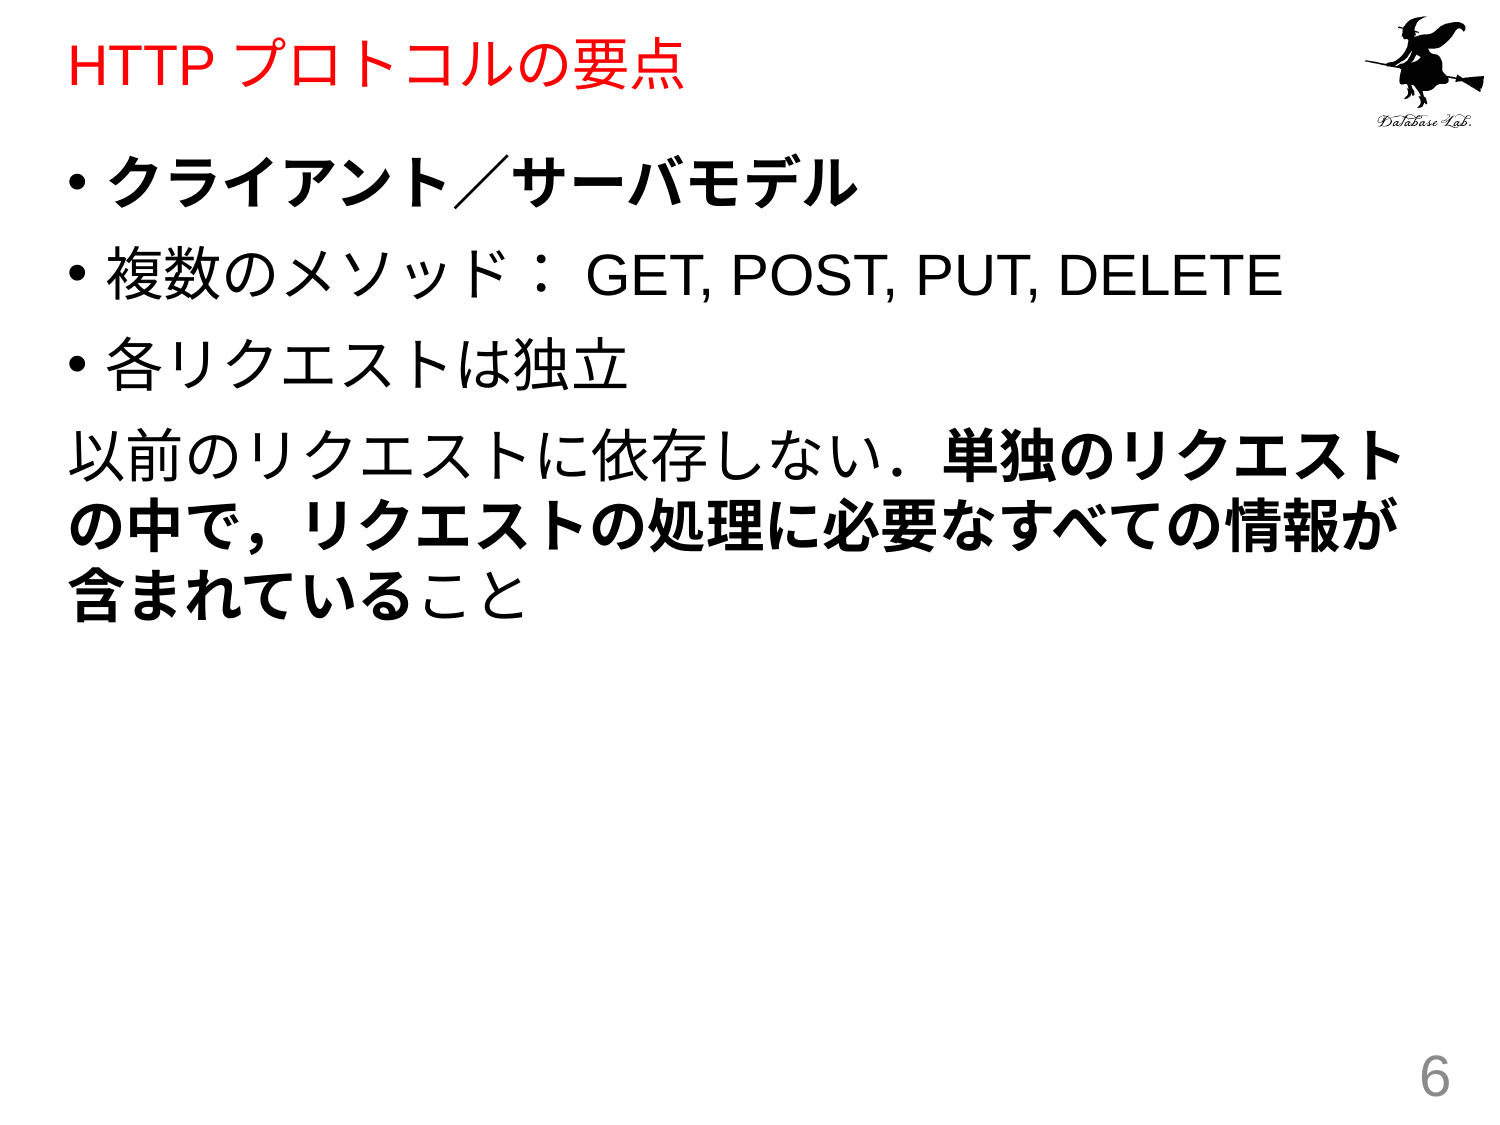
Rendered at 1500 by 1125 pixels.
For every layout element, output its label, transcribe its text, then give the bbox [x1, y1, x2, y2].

picture [1362, 14, 1486, 130]
title HTTPプロトコルの要点 [52, 28, 1441, 106]
slide_number 6 [1129, 1042, 1467, 1103]
list クライアント／サーバモデル 複数のメソッド：GET, POST, PUT, DELETE 各リクエストは独立 以前のリクエストに依存しない．単独のリクエストの中で，リクエストの処理に必要なすべての情報が含まれていること [52, 138, 1441, 1014]
